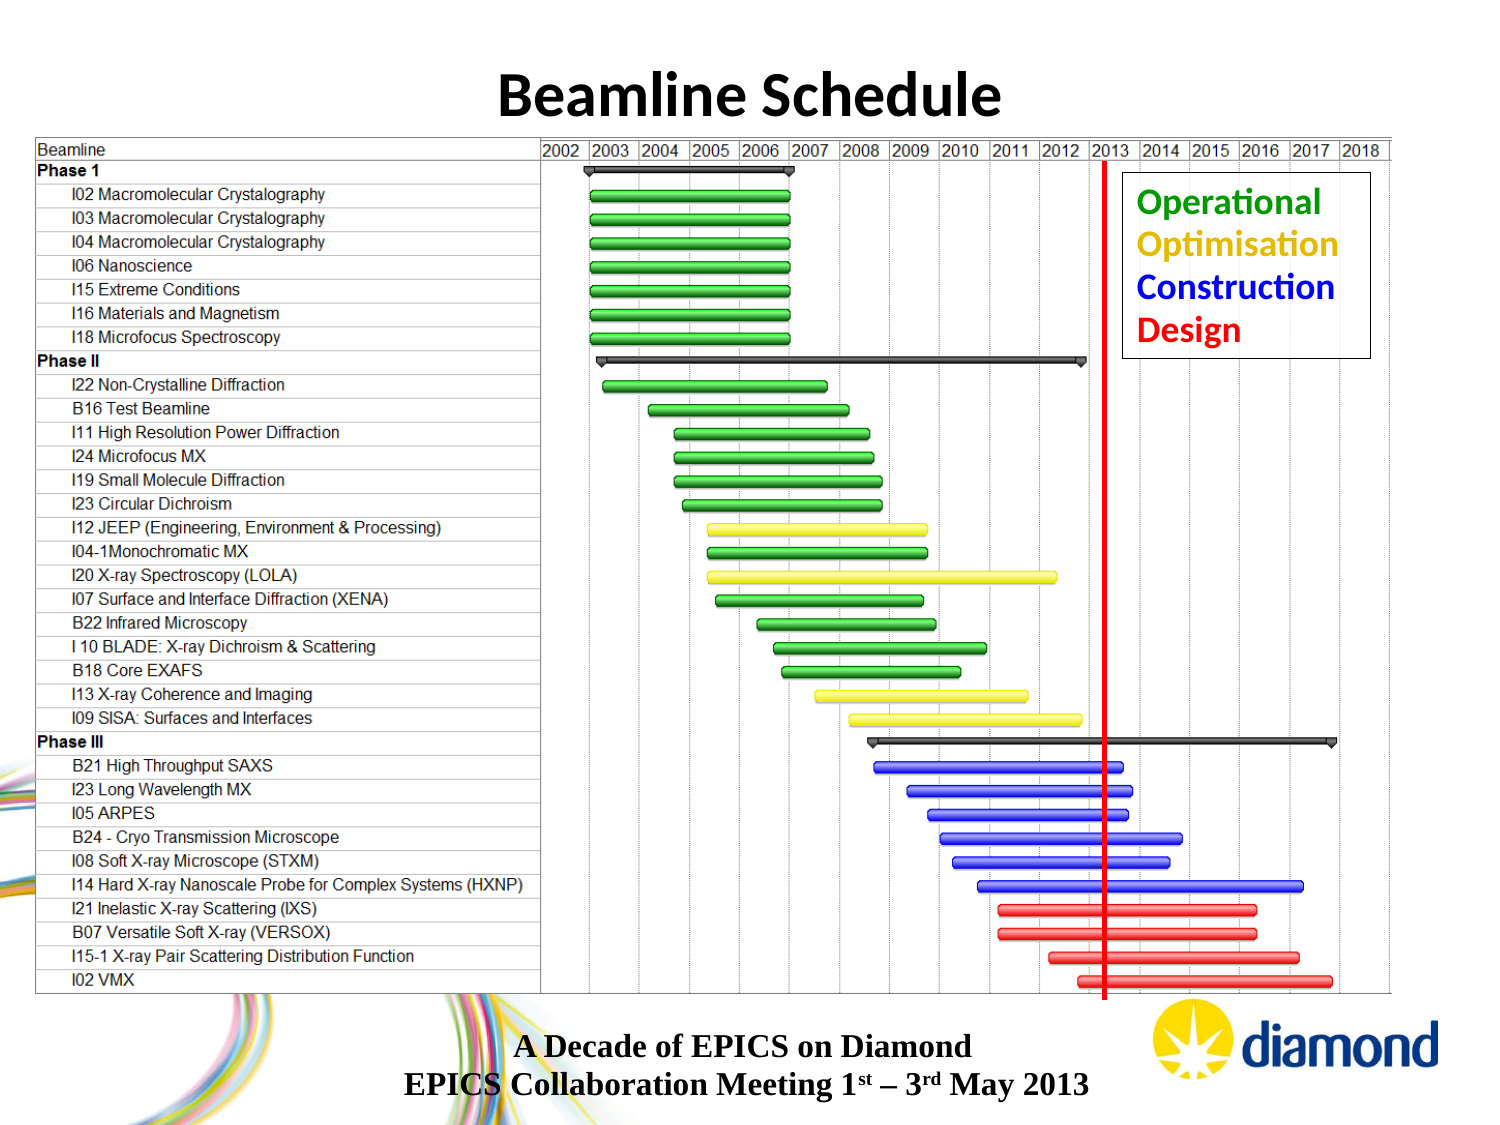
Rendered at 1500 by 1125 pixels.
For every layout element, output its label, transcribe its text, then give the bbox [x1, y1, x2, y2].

title Beamline Schedule [75, 45, 1425, 138]
footer A Decade of EPICS on Diamond EPICS Collaboration Meeting 1st – 3rd May 2013 [377, 1035, 1117, 1095]
picture [0, 136, 1438, 1125]
